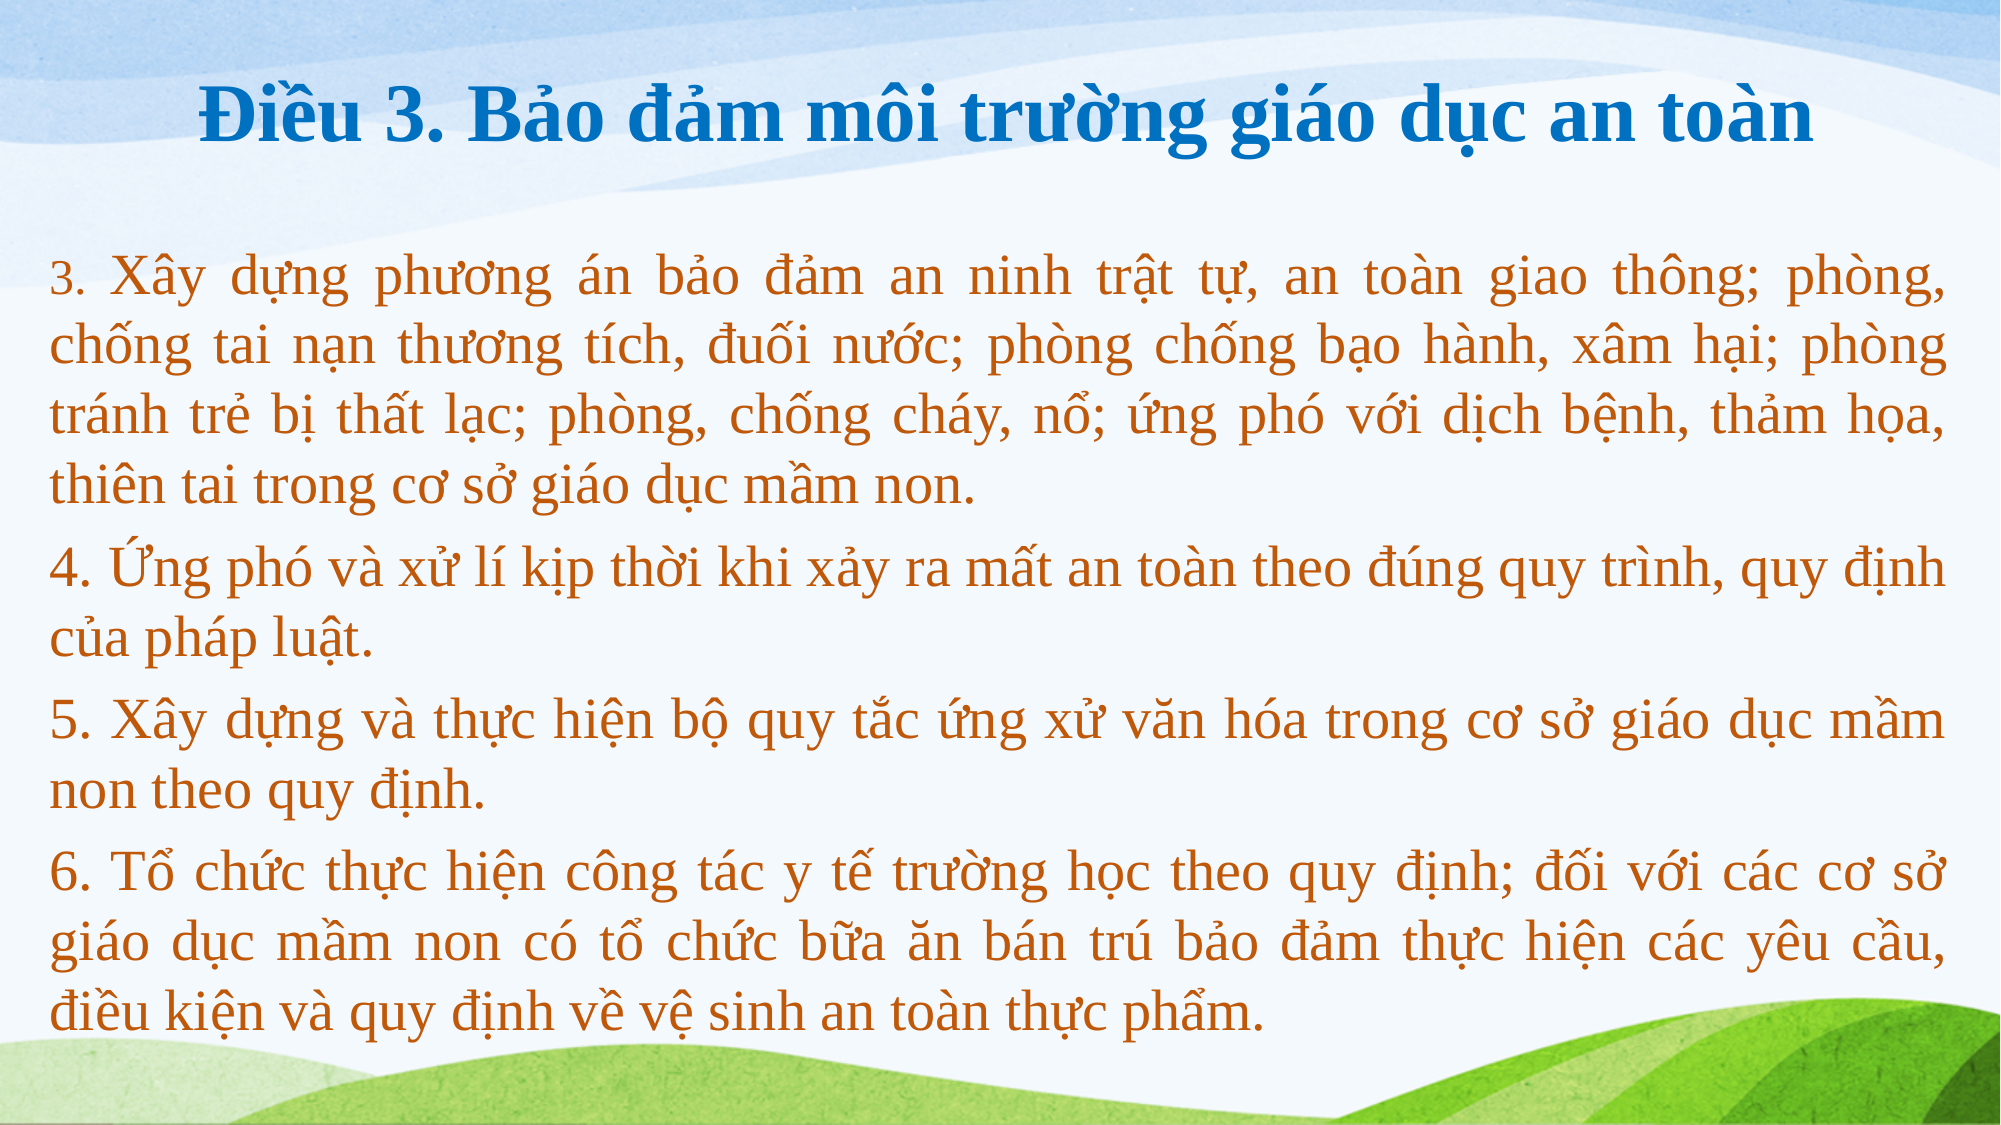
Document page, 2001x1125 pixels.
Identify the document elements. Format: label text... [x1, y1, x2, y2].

picture [0, 0, 2001, 1125]
title Điều 3. Bảo đảm môi trường giáo dục an toàn [181, 0, 1832, 168]
list 3. Xây dựng phương án bảo đảm an ninh trật tự, an toàn giao thông; phòng, chống tai nạn thương tích, đuối nước; phòng chống bạo hành, xâm hại; phòng tránh trẻ bị thất lạc; phòng, chống cháy, nổ; ứng phó với dịch bệnh, thảm họa, thiên tai trong cơ sở giáo dục mầm non. 4. Ứng phó và xử lí kịp thời khi xảy ra mất an toàn theo đúng quy trình, quy định của pháp luật. 5. Xây dựng và thực hiện bộ quy tắc ứng xử văn hóa trong cơ sở giáo dục mầm non theo quy định. 6. Tổ chức thực hiện công tác y tế trường học theo quy định; đối với các cơ sở giáo dục mầm non có tổ chức bữa ăn bán trú bảo đảm thực hiện các yêu cầu, điều kiện và quy định về vệ sinh an toàn thực phẩm. [34, 168, 1963, 1076]
